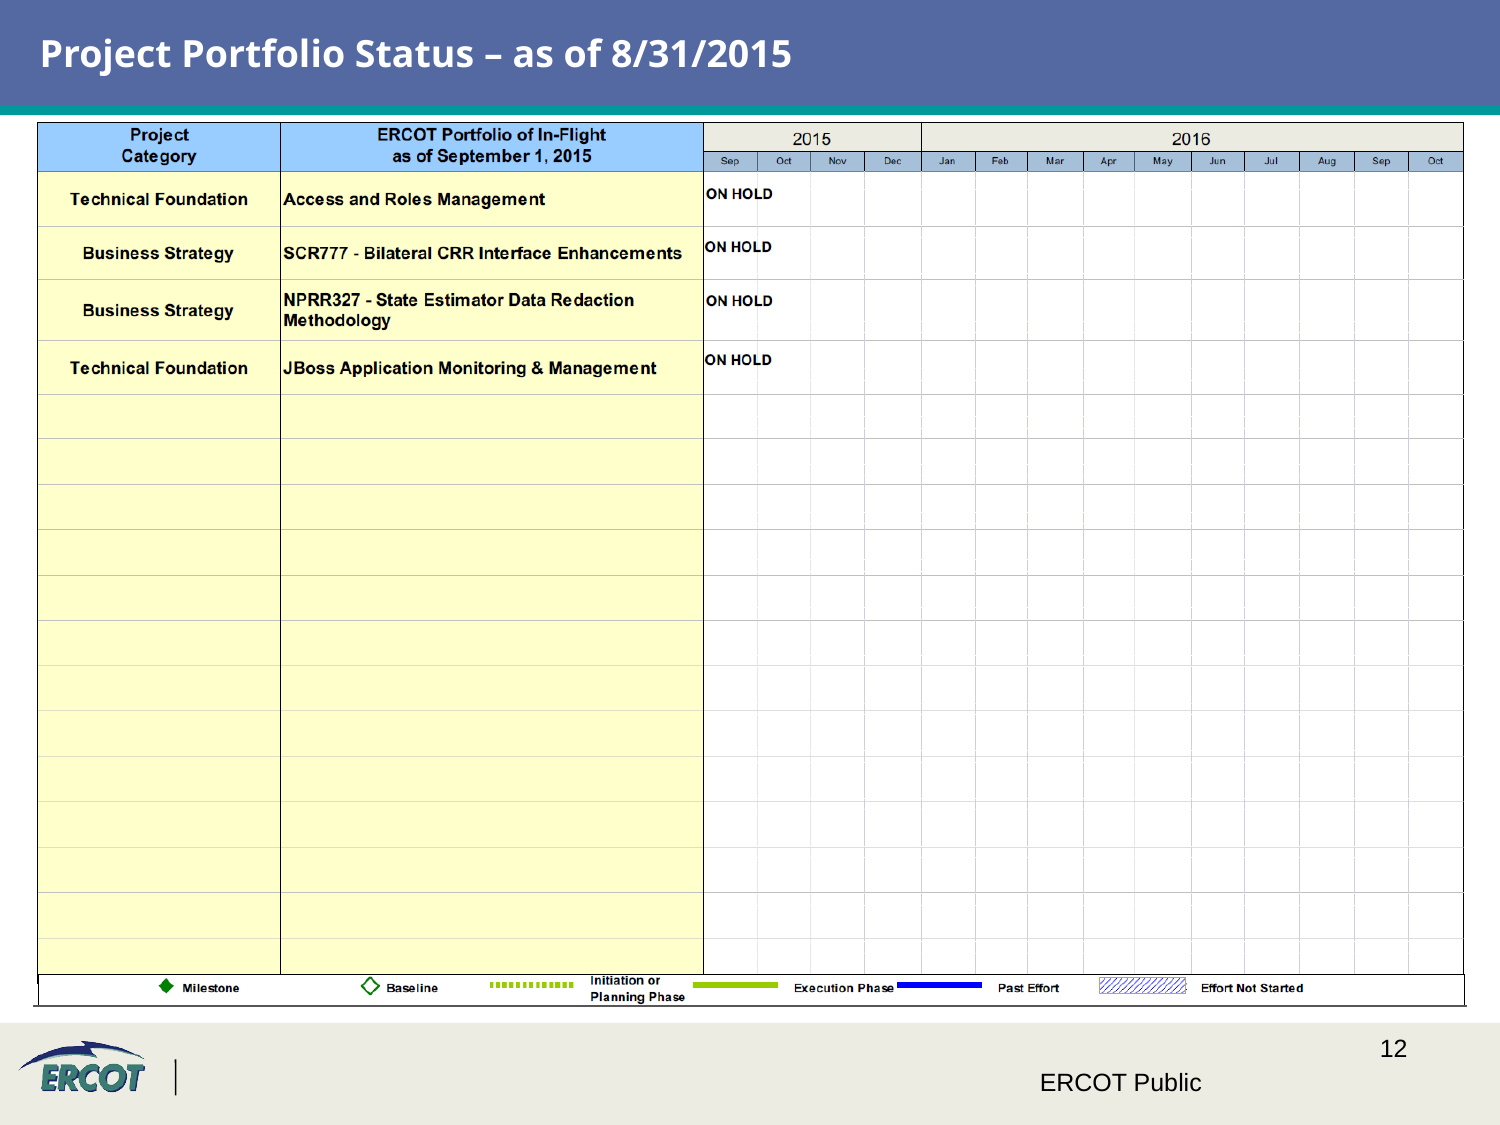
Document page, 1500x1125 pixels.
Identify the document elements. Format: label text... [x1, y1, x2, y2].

footer ERCOT Public [1025, 1059, 1438, 1125]
text_box Project Portfolio Status – as of 8/31/2015 [24, 30, 1163, 106]
text_box [24, 22, 1450, 85]
picture [33, 118, 1467, 1007]
picture [10, 1031, 151, 1111]
